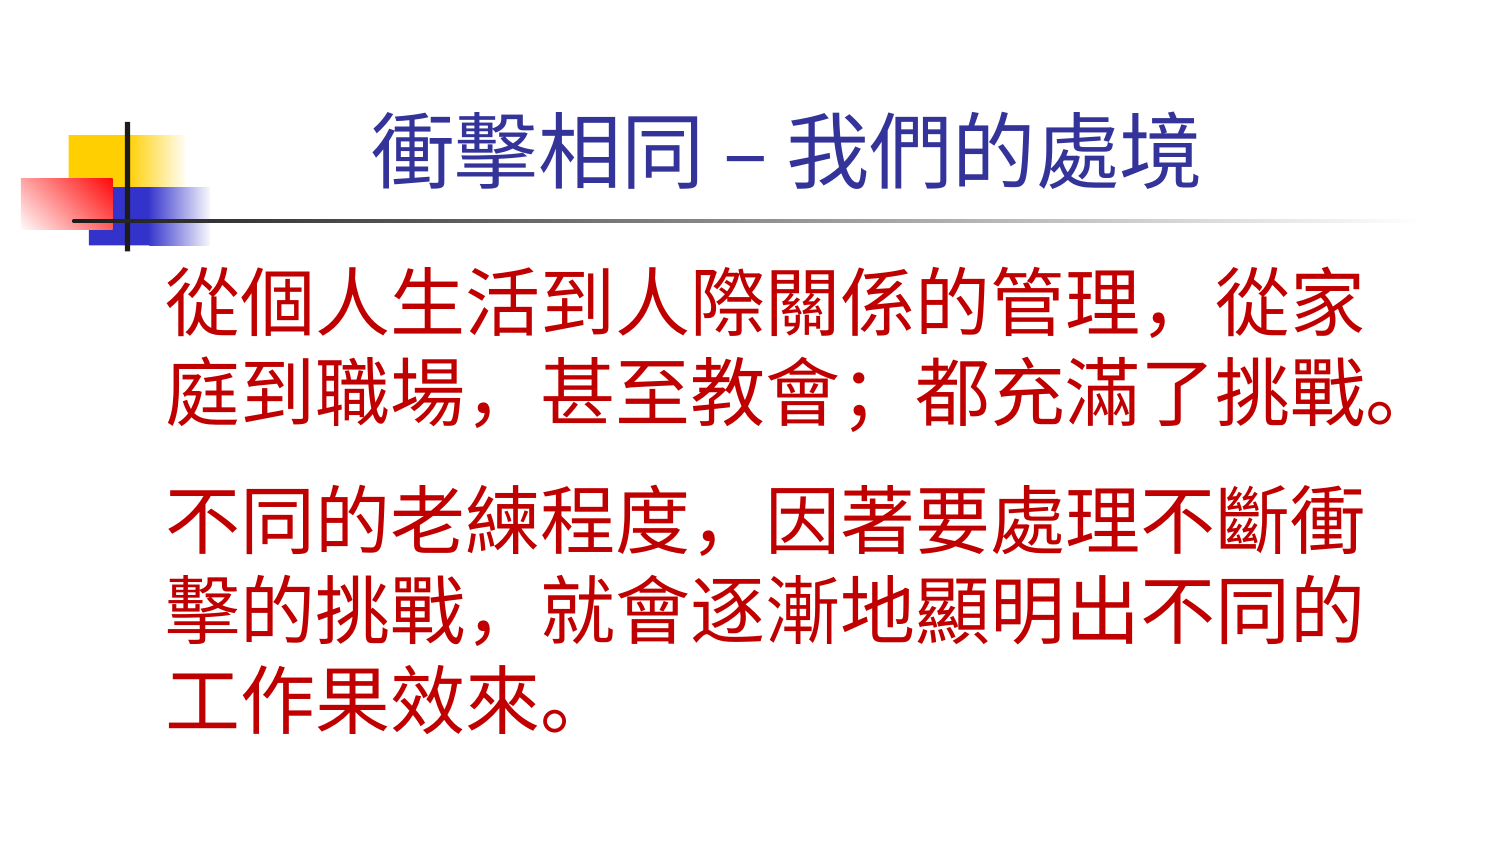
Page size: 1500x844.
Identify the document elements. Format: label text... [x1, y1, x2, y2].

list 從個人生活到人際關係的管理，從家庭到職場，甚至教會；都充滿了挑戰。 不同的老練程度，因著要處理不斷衝擊的挑戰，就會逐漸地顯明出不同的工作果效來。 [149, 248, 1426, 755]
title 衝擊相同 – 我們的處境 [149, 26, 1426, 207]
